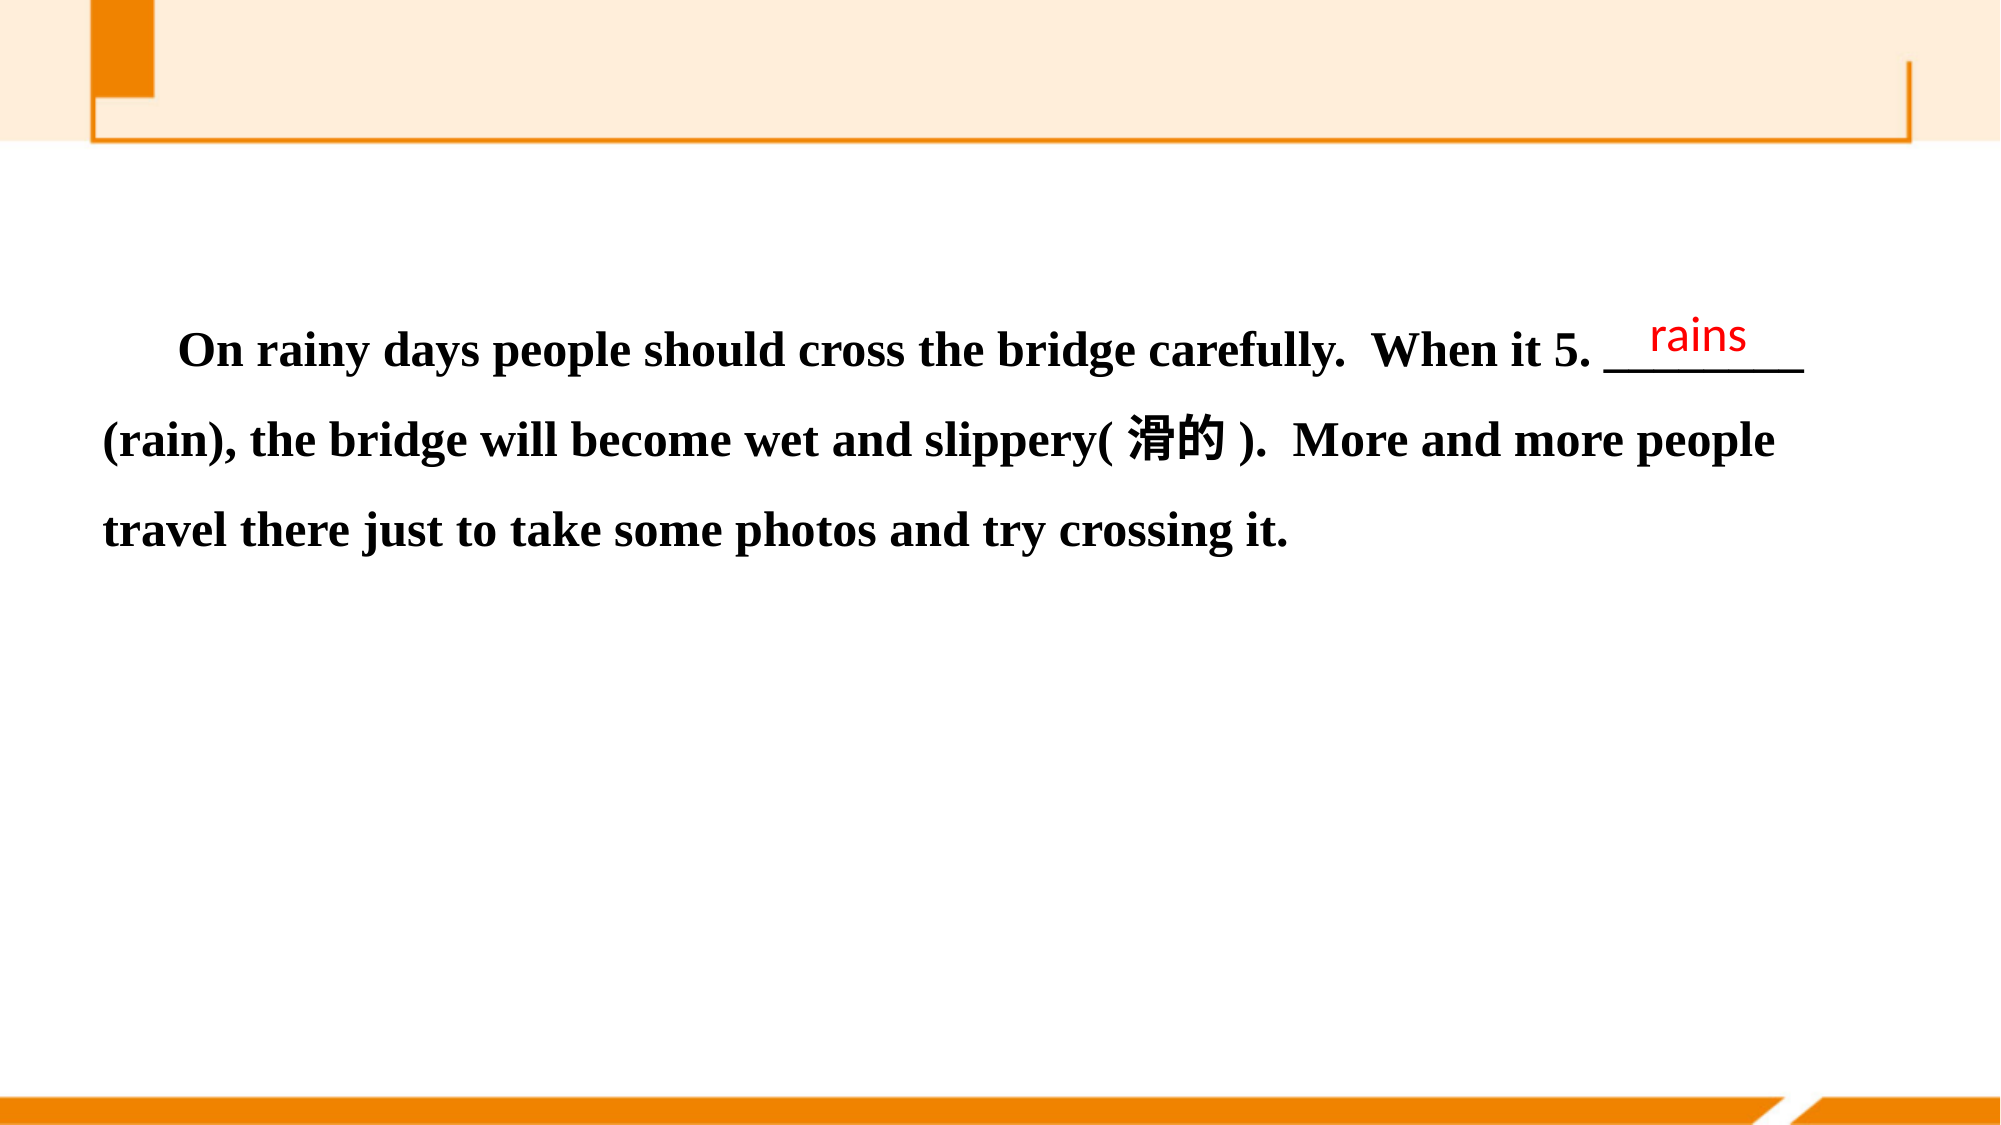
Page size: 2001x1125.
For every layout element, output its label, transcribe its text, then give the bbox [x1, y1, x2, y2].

picture [0, 0, 2001, 1125]
text_box On rainy days people should cross the bridge carefully. When it 5. ________ (rain), the bridge will become wet and slippery(滑的). More and more people travel there just to take some photos and try crossing it. [87, 278, 1863, 564]
text_box rains [1634, 293, 1810, 369]
